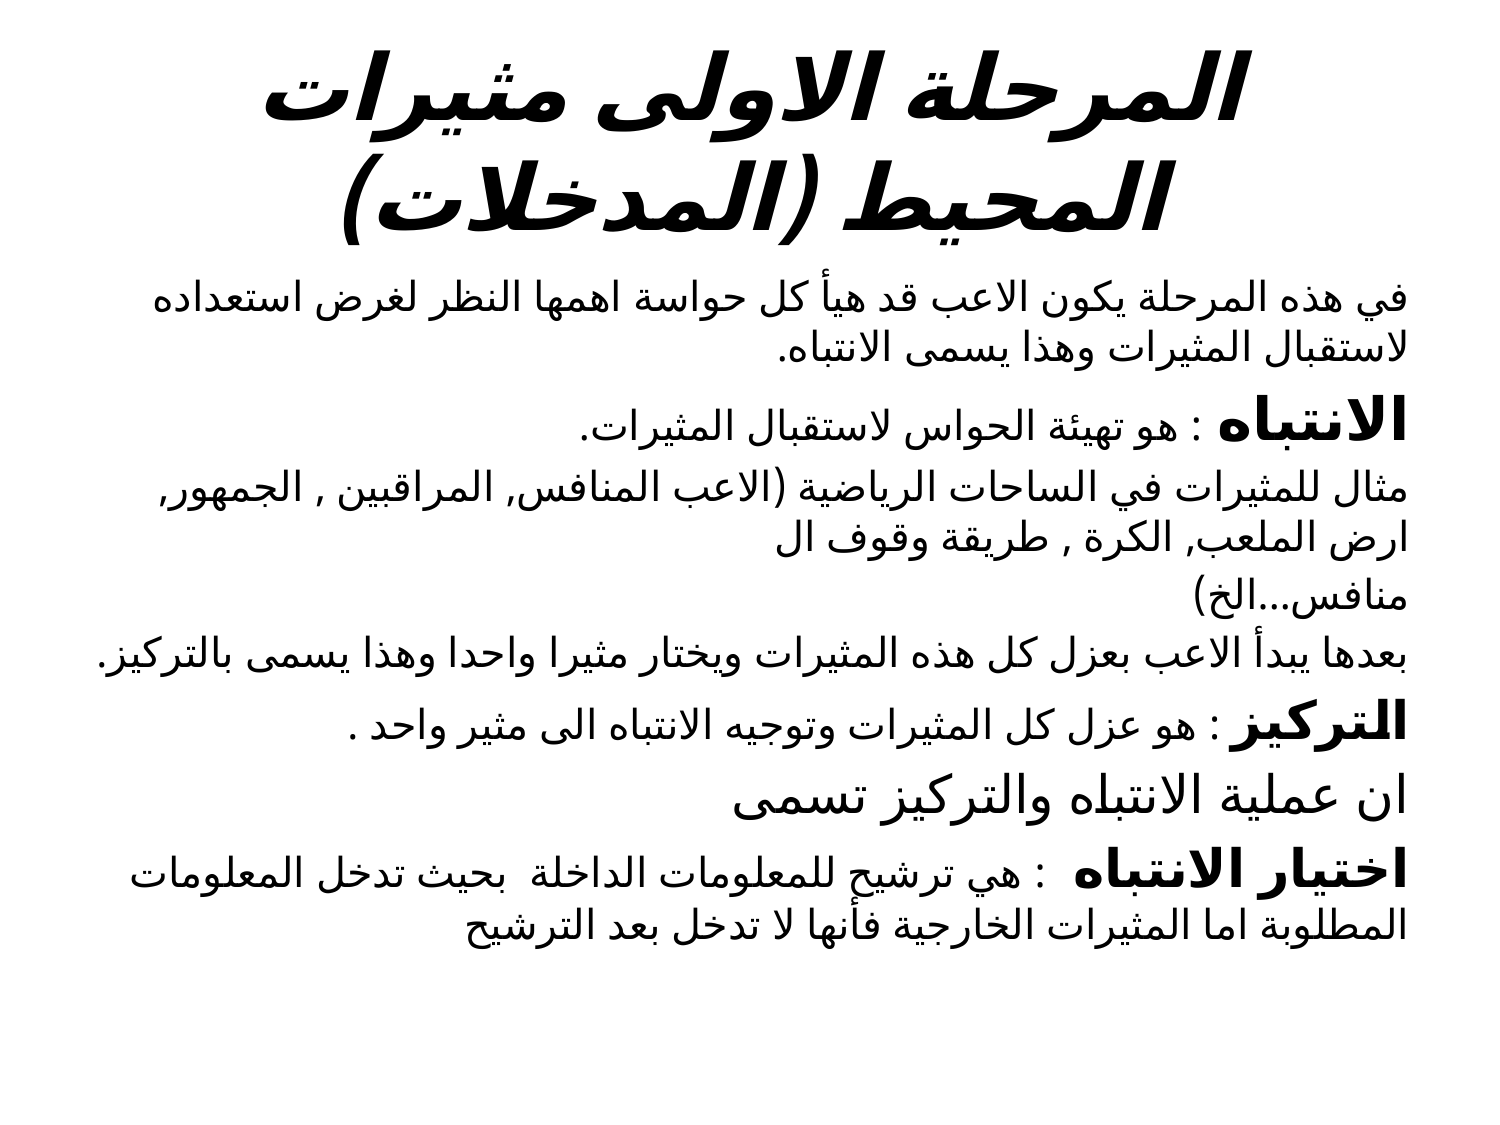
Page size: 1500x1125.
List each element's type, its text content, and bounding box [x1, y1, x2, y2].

list في هذه المرحلة يكون الاعب قد هيأ كل حواسة اهمها النظر لغرض استعداده لاستقبال المثيرات وهذا يسمى الانتباه. الانتباه : هو تهيئة الحواس لاستقبال المثيرات. مثال للمثيرات في الساحات الرياضية (الاعب المنافس, المراقبين , الجمهور, ارض الملعب, الكرة , طريقة وقوف ال منافس...الخ) بعدها يبدأ الاعب بعزل كل هذه المثيرات ويختار مثيرا واحدا وهذا يسمى بالتركيز. التركيز : هو عزل كل المثيرات وتوجيه الانتباه الى مثير واحد . ان عملية الانتباه والتركيز تسمى اختيار الانتباه : هي ترشيح للمعلومات الداخلة بحيث تدخل المعلومات المطلوبة اما المثيرات الخارجية فأنها لا تدخل بعد الترشيح [75, 262, 1425, 1005]
title المرحلة الاولى مثيرات المحيط (المدخلات) [75, 45, 1425, 233]
